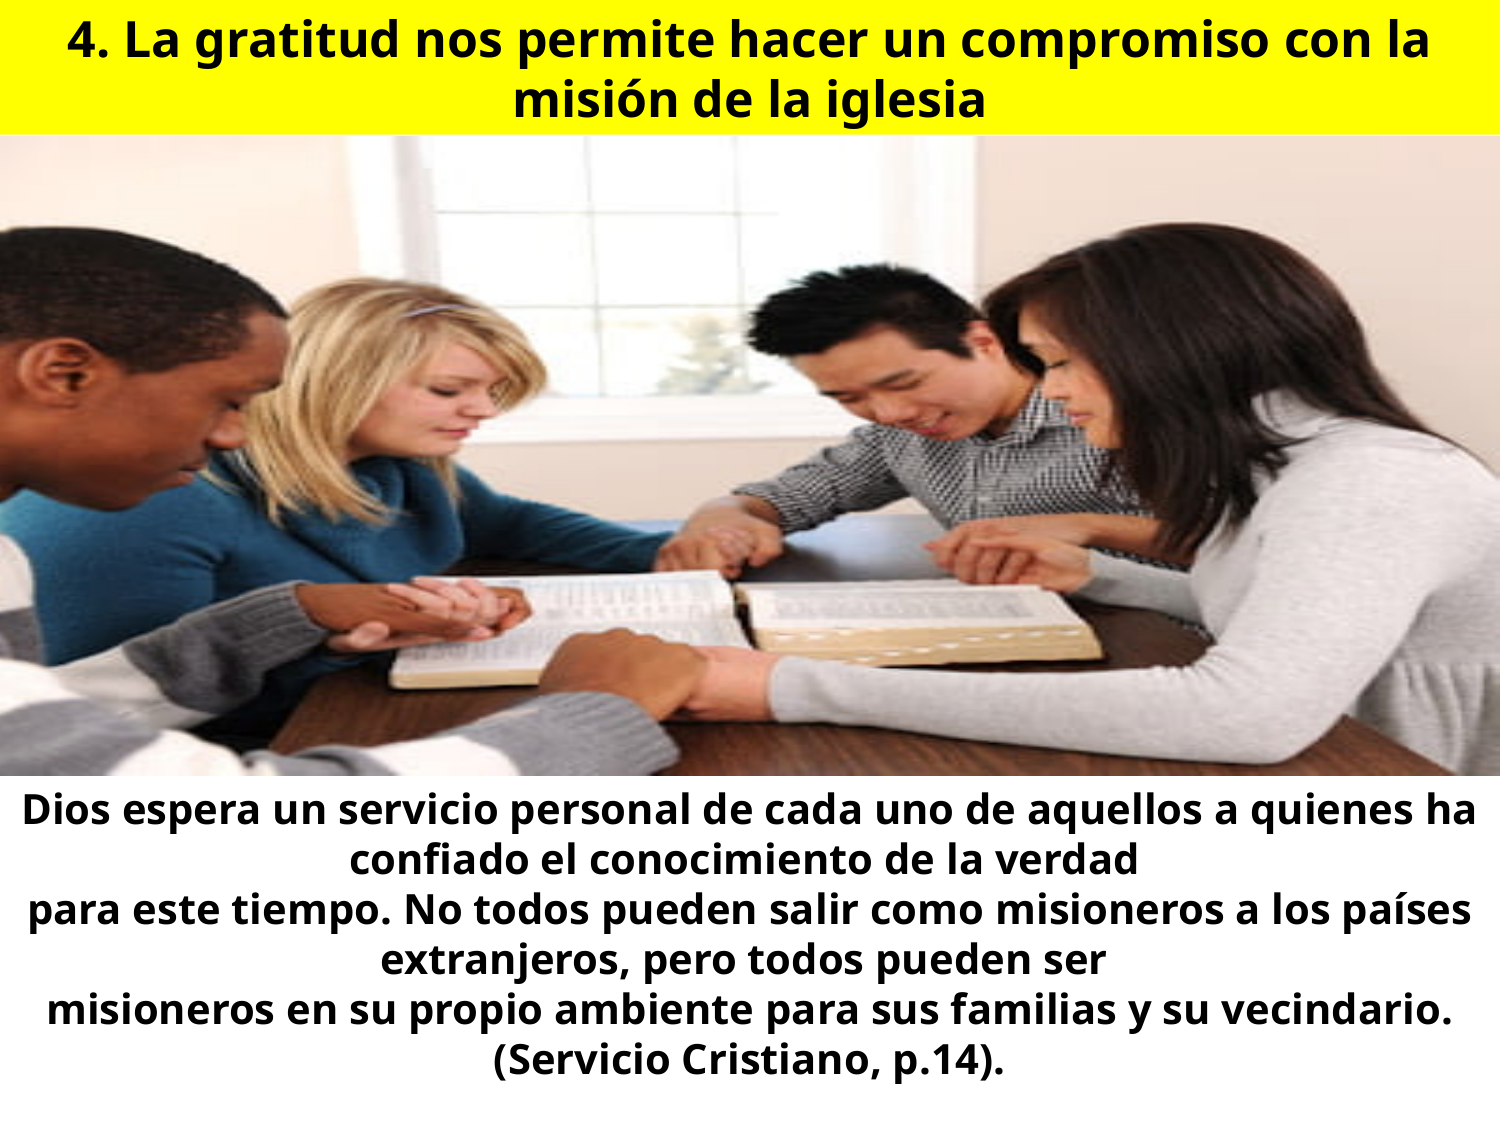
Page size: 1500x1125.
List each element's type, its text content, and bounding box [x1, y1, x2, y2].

text_box 4. La gratitud nos permite hacer un compromiso con la misión de la iglesia [0, 0, 1500, 135]
picture [0, 136, 1500, 776]
text_box Dios espera un servicio personal de cada uno de aquellos a quienes ha confiado el conocimiento de la verdad para este tiempo. No todos pueden salir como misioneros a los países extranjeros, pero todos pueden ser misioneros en su propio ambiente para sus familias y su vecindario. (Servicio Cristiano, p.14). [0, 776, 1500, 1091]
